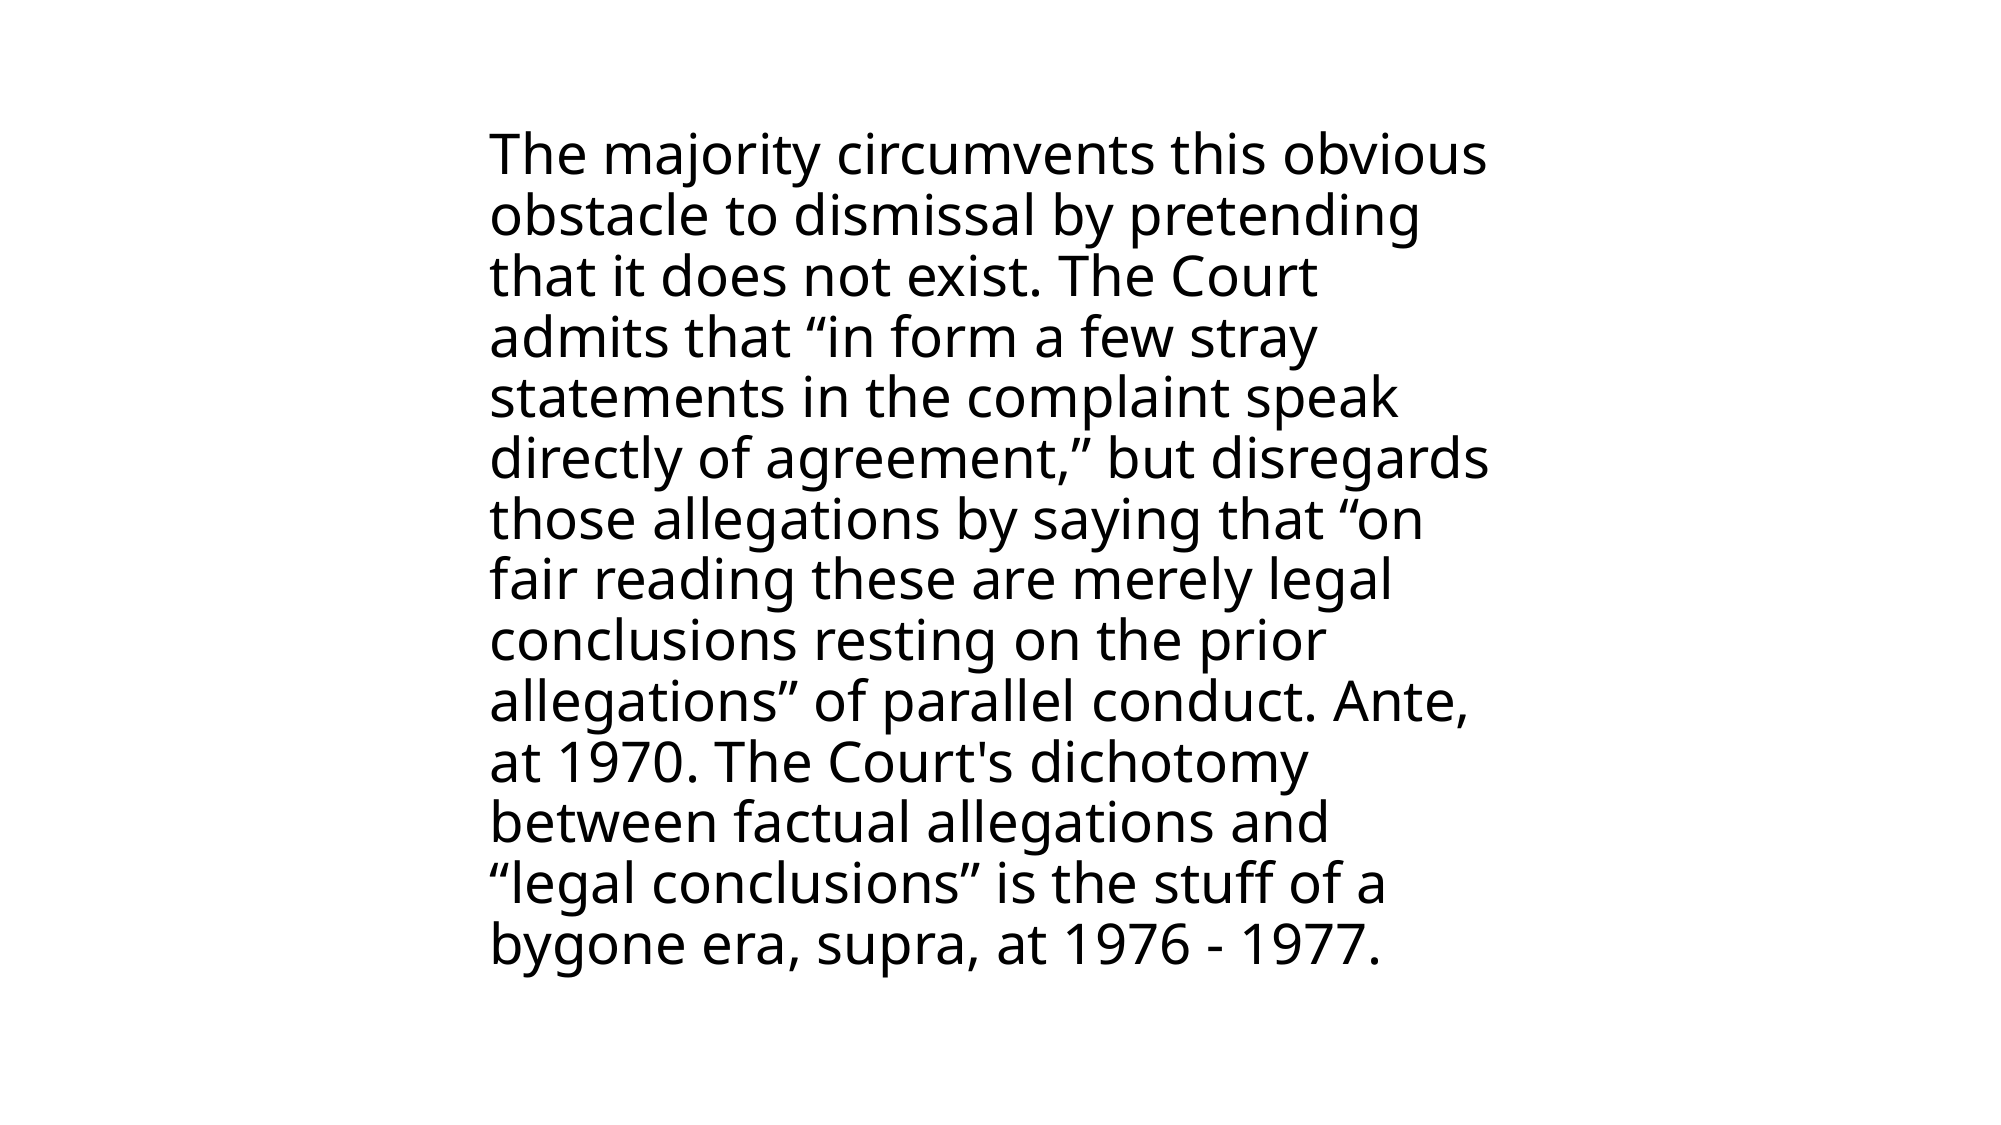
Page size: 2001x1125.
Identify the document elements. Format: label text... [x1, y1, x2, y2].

title The majority circumvents this obvious obstacle to dismissal by pretending that it does not exist. The Court admits that “in form a few stray statements in the complaint speak directly of agreement,” but disregards those allegations by saying that “on fair reading these are merely legal conclusions resting on the prior allegations” of parallel conduct. Ante, at 1970. The Court's dichotomy between factual allegations and “legal conclusions” is the stuff of a bygone era, supra, at 1976 - 1977. [474, 174, 1507, 929]
